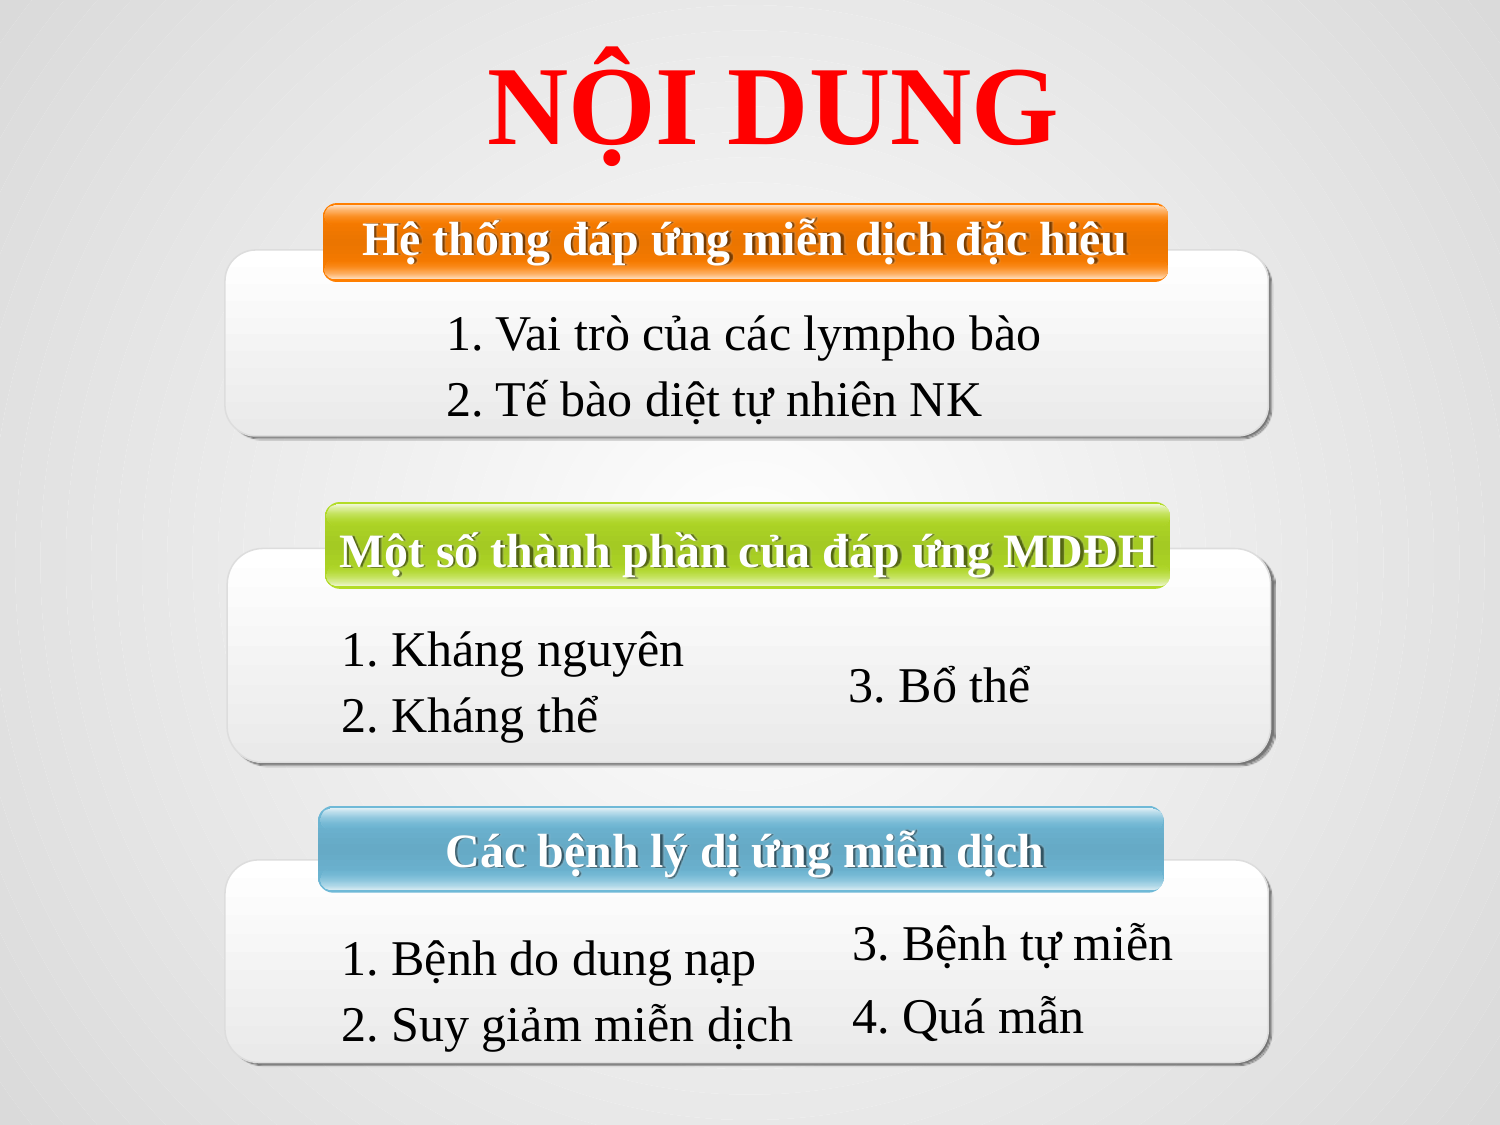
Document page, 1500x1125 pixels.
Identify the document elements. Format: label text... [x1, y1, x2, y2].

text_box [224, 199, 1269, 437]
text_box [226, 501, 1271, 763]
title NỘI DUNG [112, 24, 1463, 175]
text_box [224, 805, 1269, 1063]
